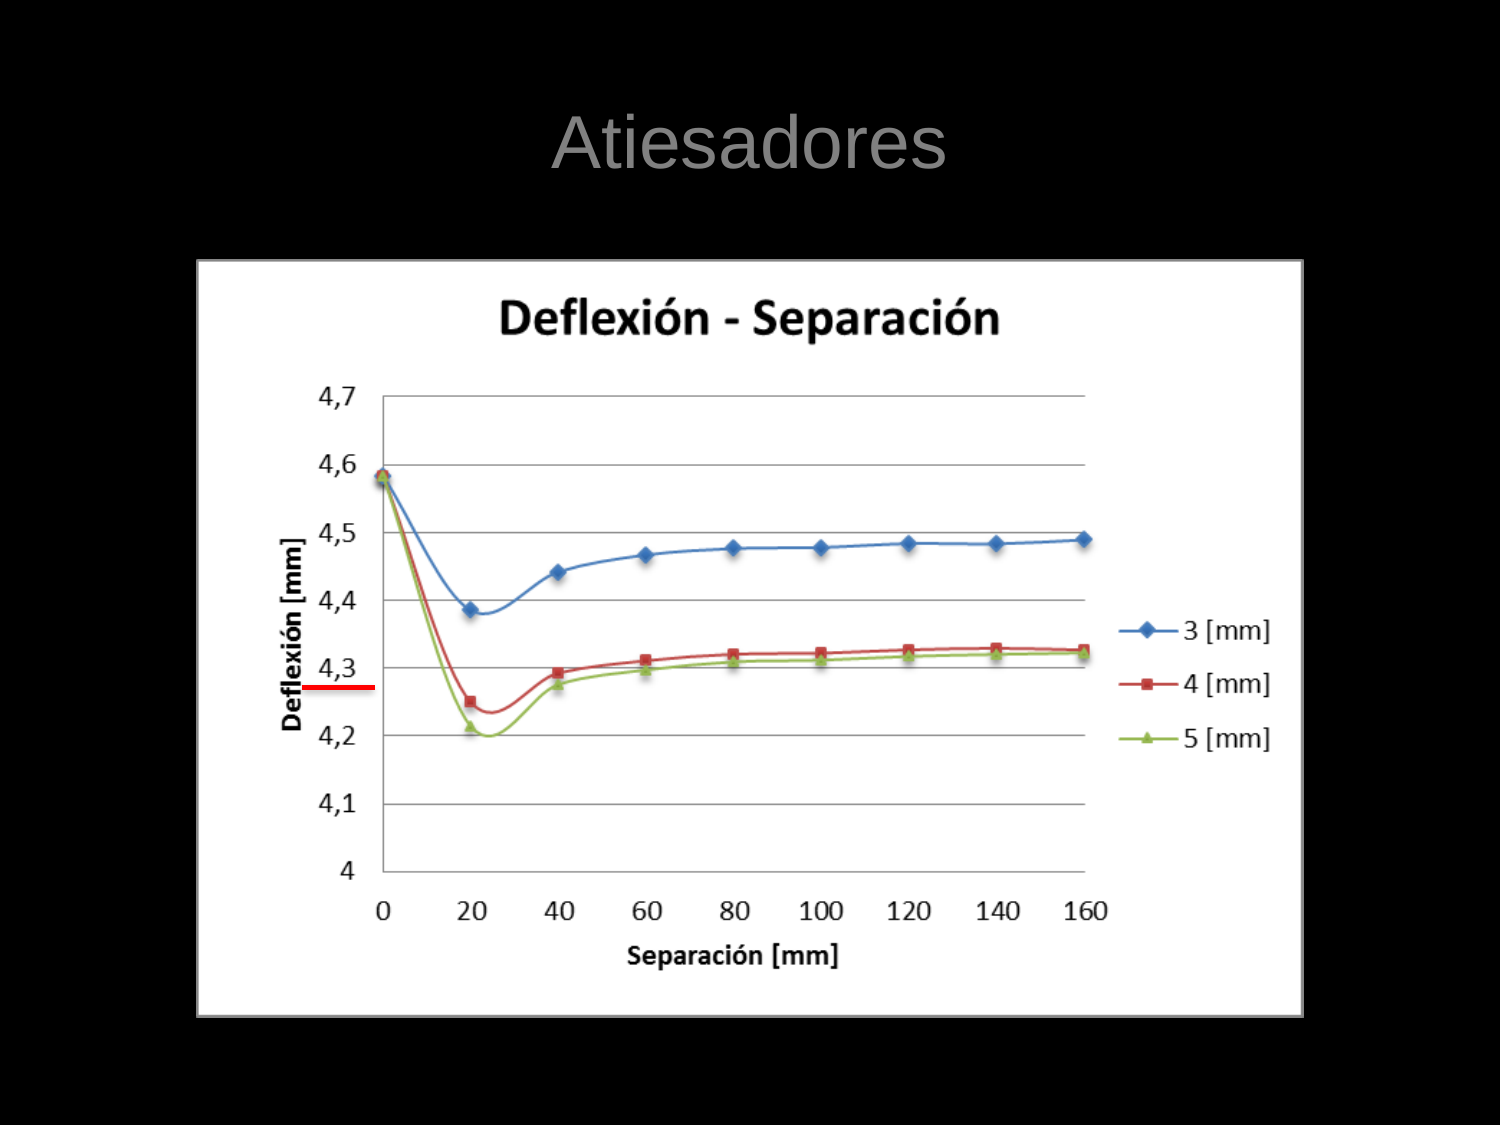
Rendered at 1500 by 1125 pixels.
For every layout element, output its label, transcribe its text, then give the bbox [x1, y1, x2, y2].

title Atiesadores [75, 45, 1425, 233]
picture [195, 259, 1304, 1019]
